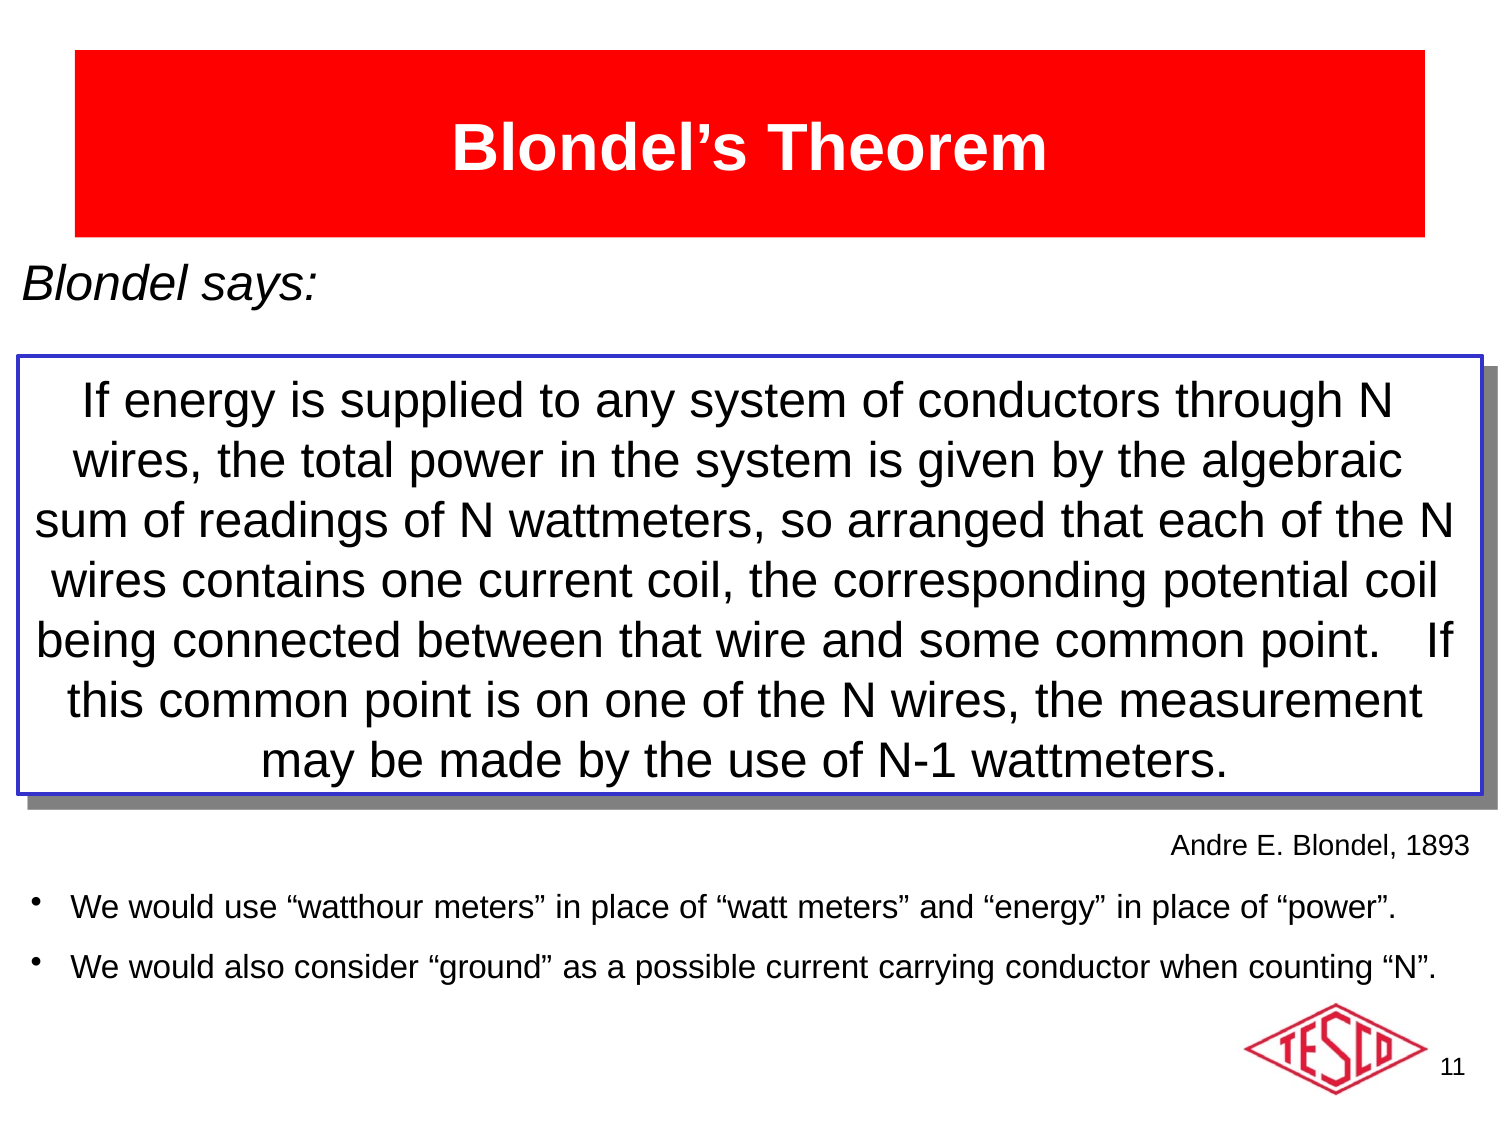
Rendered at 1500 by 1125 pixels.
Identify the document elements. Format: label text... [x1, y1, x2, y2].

text_box Blondel says: If energy is supplied to any system of conductors through N wires, the total power in the system is given by the algebraic sum of readings of N wattmeters, so arranged that each of the N wires contains one current coil, the corresponding potential coil being connected between that wire and some common point. If this common point is on one of the N wires, the measurement may be made by the use of N-1 wattmeters. [19, 248, 1458, 352]
title Blondel’s Theorem [75, 50, 1425, 238]
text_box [14, 353, 1500, 827]
text_box Andre E. Blondel, 1893 We would use “watthour meters” in place of “watt meters” and “energy” in place of “power”. We would also consider “ground” as a possible current carrying conductor when counting “N”. [28, 835, 1472, 986]
picture [1237, 996, 1438, 1100]
